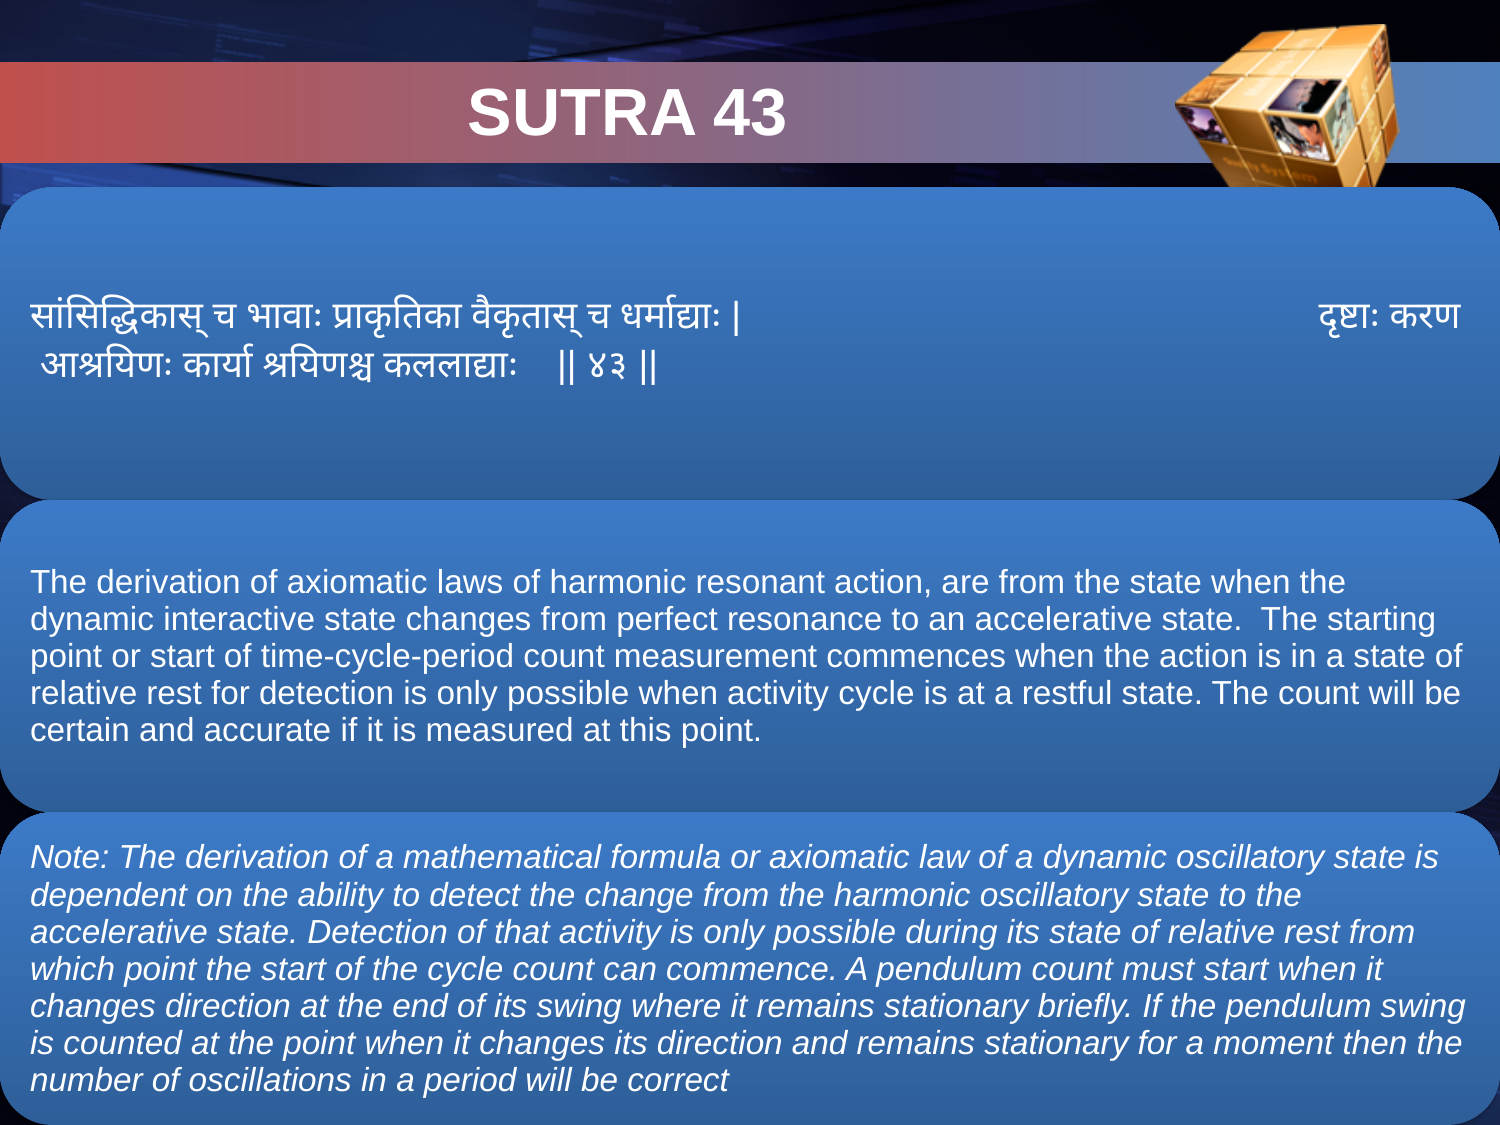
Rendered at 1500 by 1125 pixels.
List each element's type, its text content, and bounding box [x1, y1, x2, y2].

title SUTRA 43 [74, 62, 1163, 156]
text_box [0, 187, 1500, 1125]
picture [0, 0, 1500, 187]
